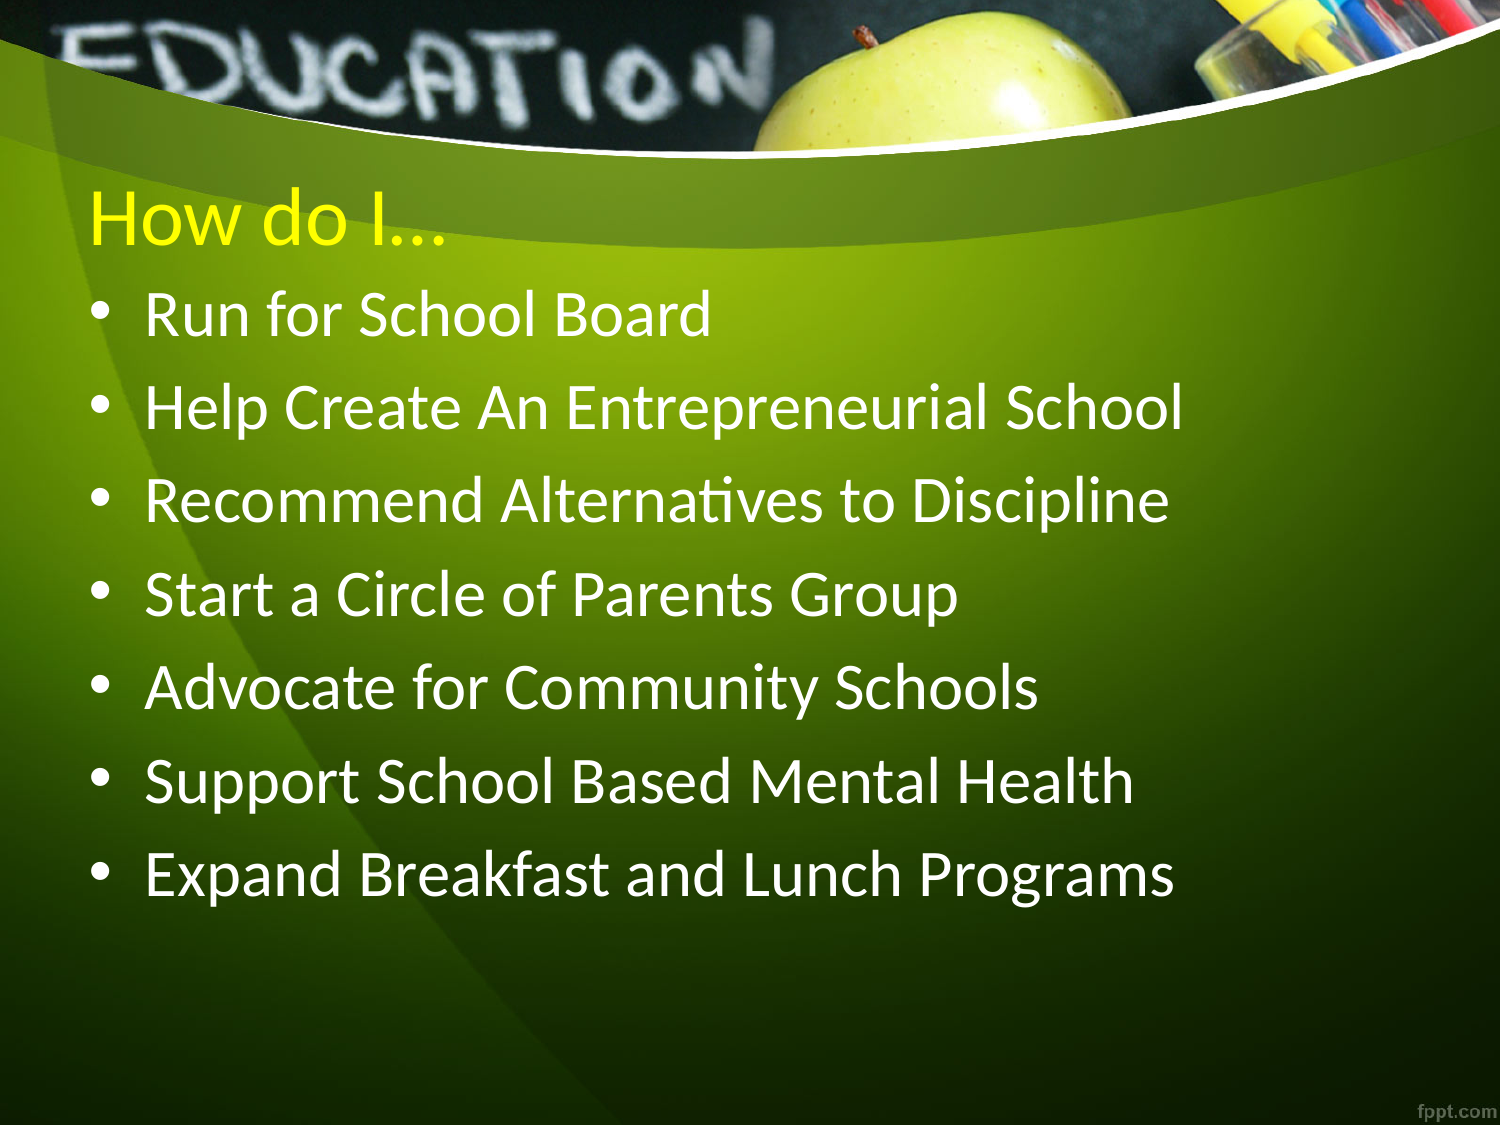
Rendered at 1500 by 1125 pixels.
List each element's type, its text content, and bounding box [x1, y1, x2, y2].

title How do I… [73, 161, 1424, 261]
list Run for School Board Help Create An Entrepreneurial School Recommend Alternatives to Discipline Start a Circle of Parents Group Advocate for Community Schools Support School Based Mental Health Expand Breakfast and Lunch Programs [73, 261, 1424, 964]
picture [0, 0, 1500, 1125]
